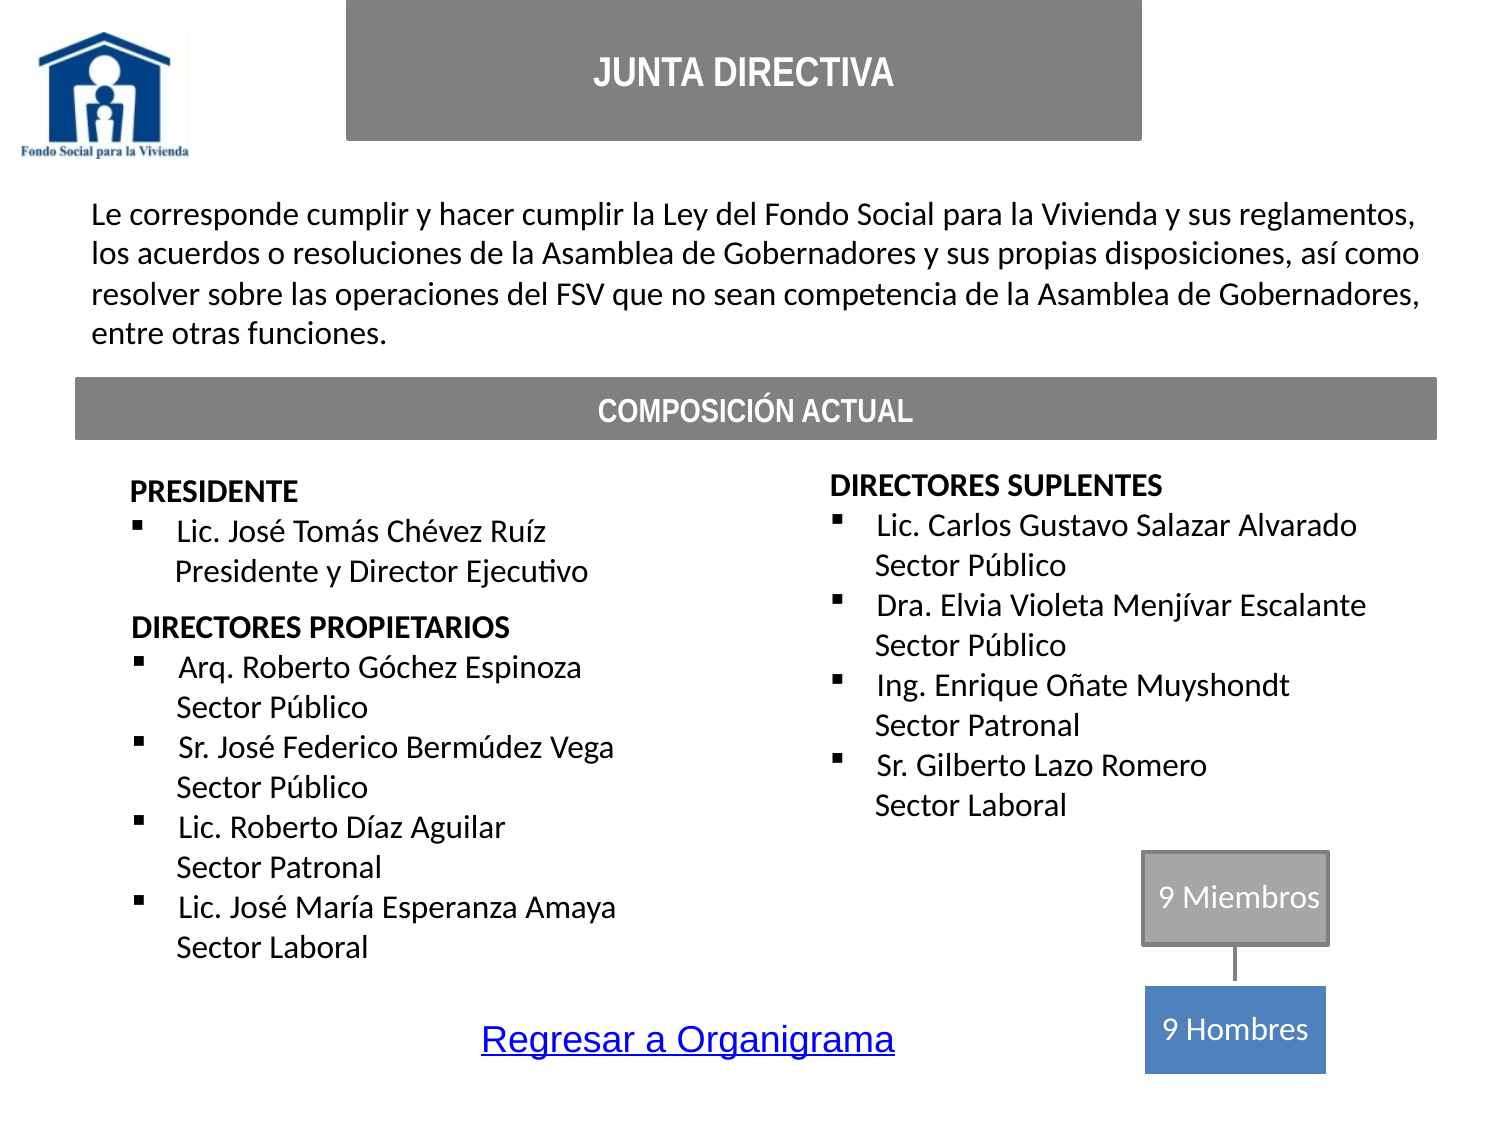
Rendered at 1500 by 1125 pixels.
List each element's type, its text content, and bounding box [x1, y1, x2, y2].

text_box PRESIDENTE Lic. José Tomás Chévez Ruíz Presidente y Director Ejecutivo [115, 462, 750, 597]
picture [21, 32, 190, 159]
text_box DIRECTORES SUPLENTES Lic. Carlos Gustavo Salazar Alvarado Sector Público Dra. Elvia Violeta Menjívar Escalante Sector Público Ing. Enrique Oñate Muyshondt Sector Patronal Sr. Gilberto Lazo Romero Sector Laboral [814, 456, 1388, 871]
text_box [988, 851, 1483, 1077]
text_box DIRECTORES PROPIETARIOS Arq. Roberto Góchez Espinoza Sector Público Sr. José Federico Bermúdez Vega Sector Público Lic. Roberto Díaz Aguilar Sector Patronal Lic. José María Esperanza Amaya Sector Laboral [116, 598, 715, 1013]
text_box Regresar a Organigrama [466, 1007, 957, 1067]
text_box COMPOSICIÓN ACTUAL [75, 377, 1437, 440]
text_box JUNTA DIRECTIVA [346, 0, 1142, 141]
text_box Le corresponde cumplir y hacer cumplir la Ley del Fondo Social para la Vivienda y sus reglamentos, los acuerdos o resoluciones de la Asamblea de Gobernadores y sus propias disposiciones, así como resolver sobre las operaciones del FSV que no sean competencia de la Asamblea de Gobernadores, entre otras funciones. [76, 184, 1459, 359]
